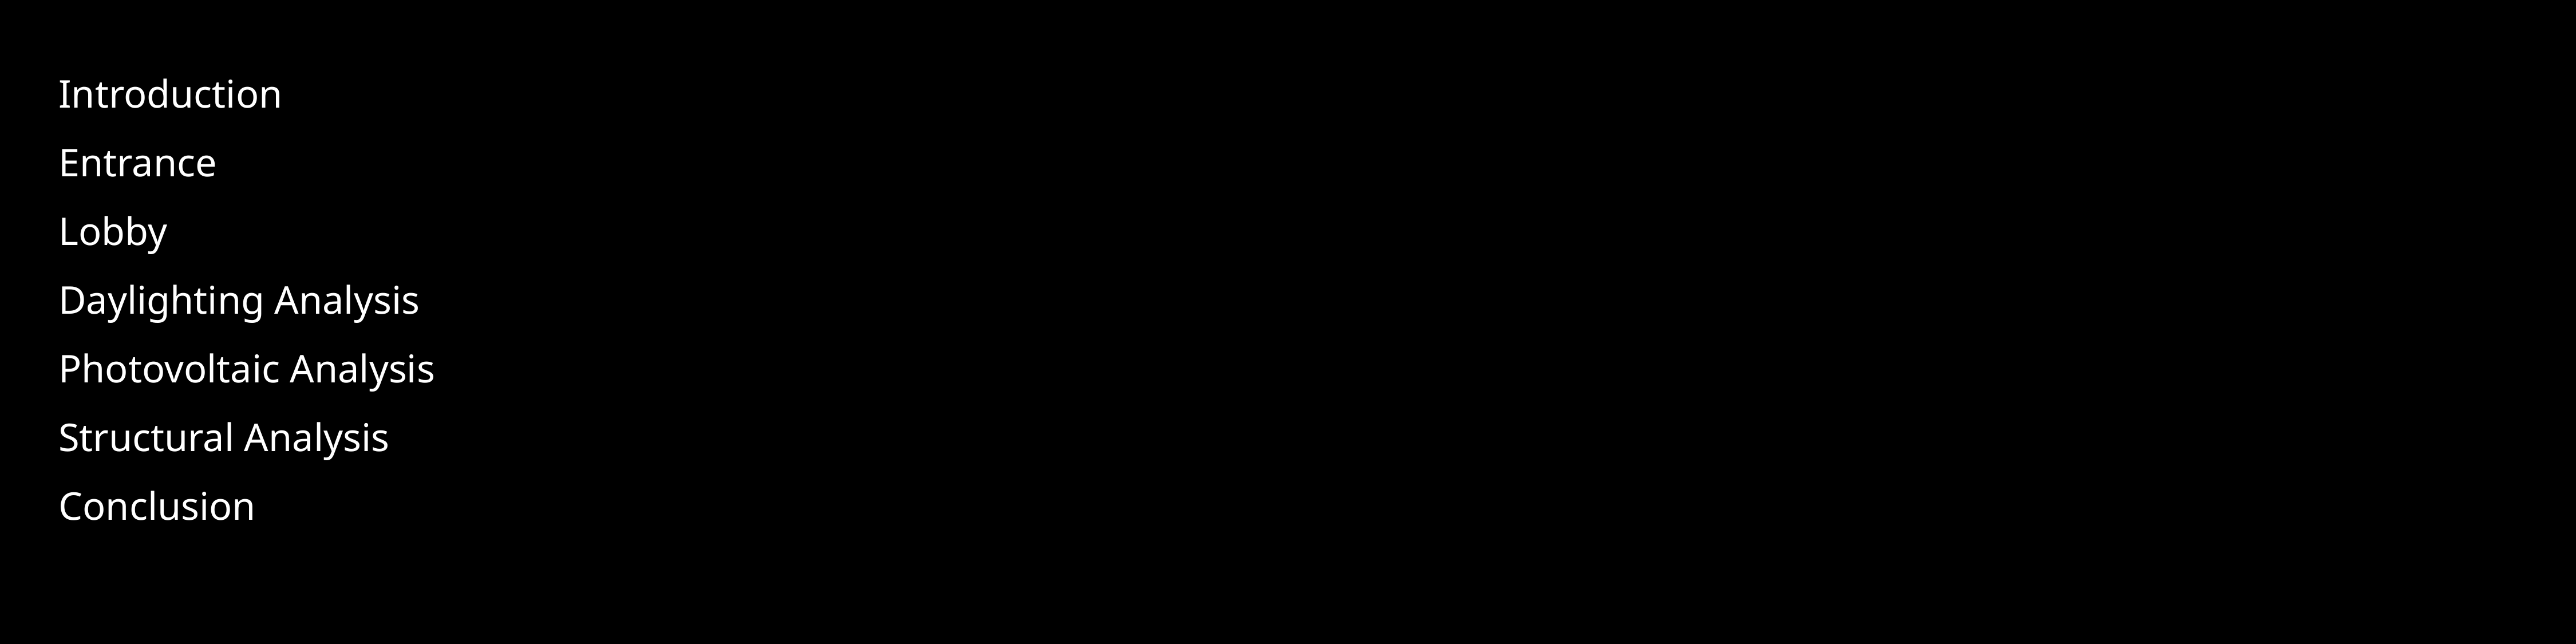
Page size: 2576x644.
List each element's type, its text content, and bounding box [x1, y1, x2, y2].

text_box Introduction Entrance Lobby Daylighting Analysis Photovoltaic Analysis Structural Analysis Conclusion [50, 43, 680, 532]
